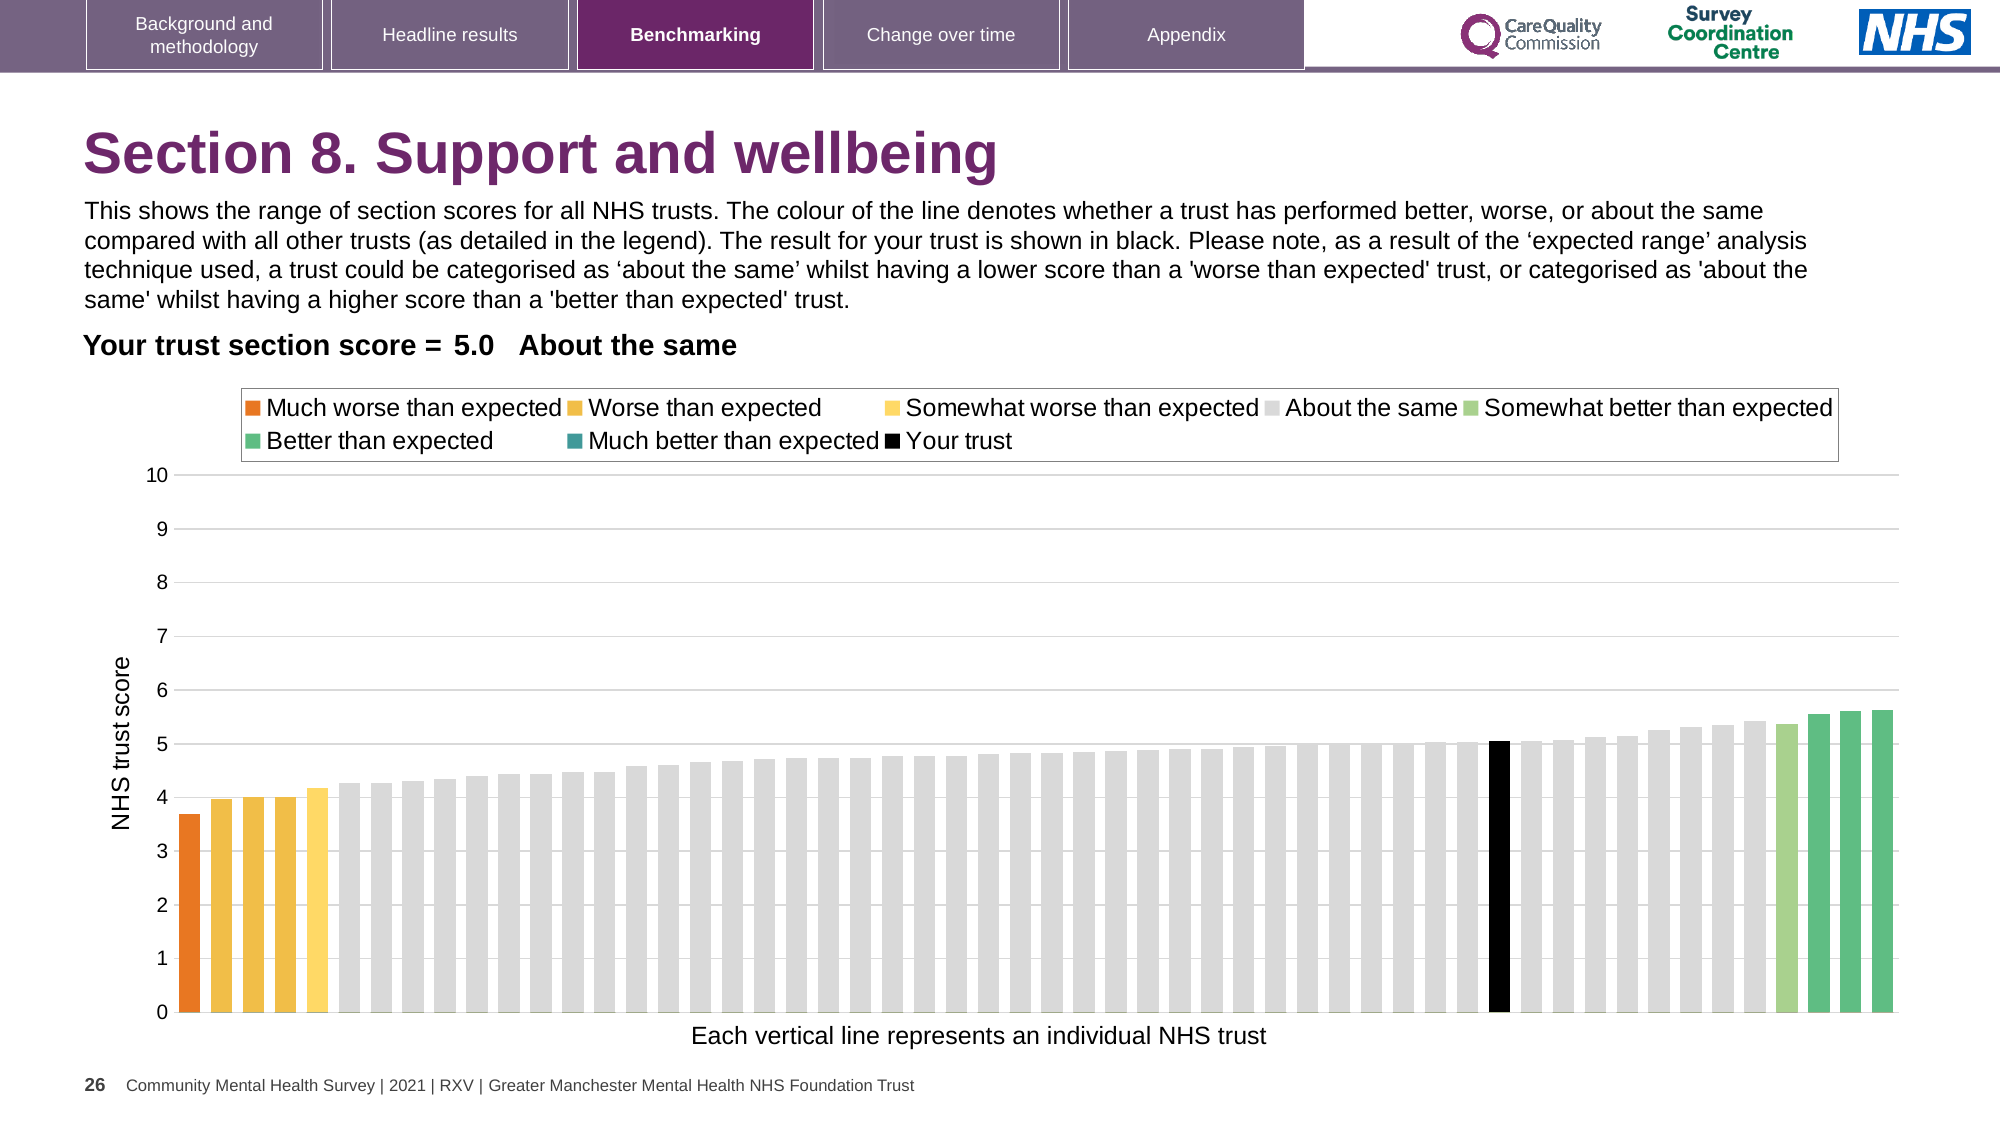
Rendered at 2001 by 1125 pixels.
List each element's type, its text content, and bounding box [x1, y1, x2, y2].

table_header 5.0 [448, 323, 518, 369]
picture [1460, 13, 1602, 59]
text_box Each vertical line represents an individual NHS trust [676, 1036, 1283, 1058]
chart [99, 369, 1923, 1036]
text_box This shows the range of section scores for all NHS trusts. The colour of the line denotes whether a trust has performed better, worse, or about the same compared with all other trusts (as detailed in the legend). The result for your trust is shown in black. Please note, as a result of the ‘expected range’ analysis technique used, a trust could be categorised as ‘about the same’ whilst having a lower score than a 'worse than expected' trust, or categorised as 'about the same' whilst having a higher score than a 'better than expected' trust. [69, 186, 1890, 322]
title Section 8. Support and wellbeing [68, 100, 1942, 209]
table_header About the same [518, 323, 1807, 369]
picture [1666, 3, 1794, 61]
text_box 26 [84, 1065, 122, 1125]
picture [1859, 9, 1971, 55]
table_header Your trust section score = [53, 323, 448, 370]
